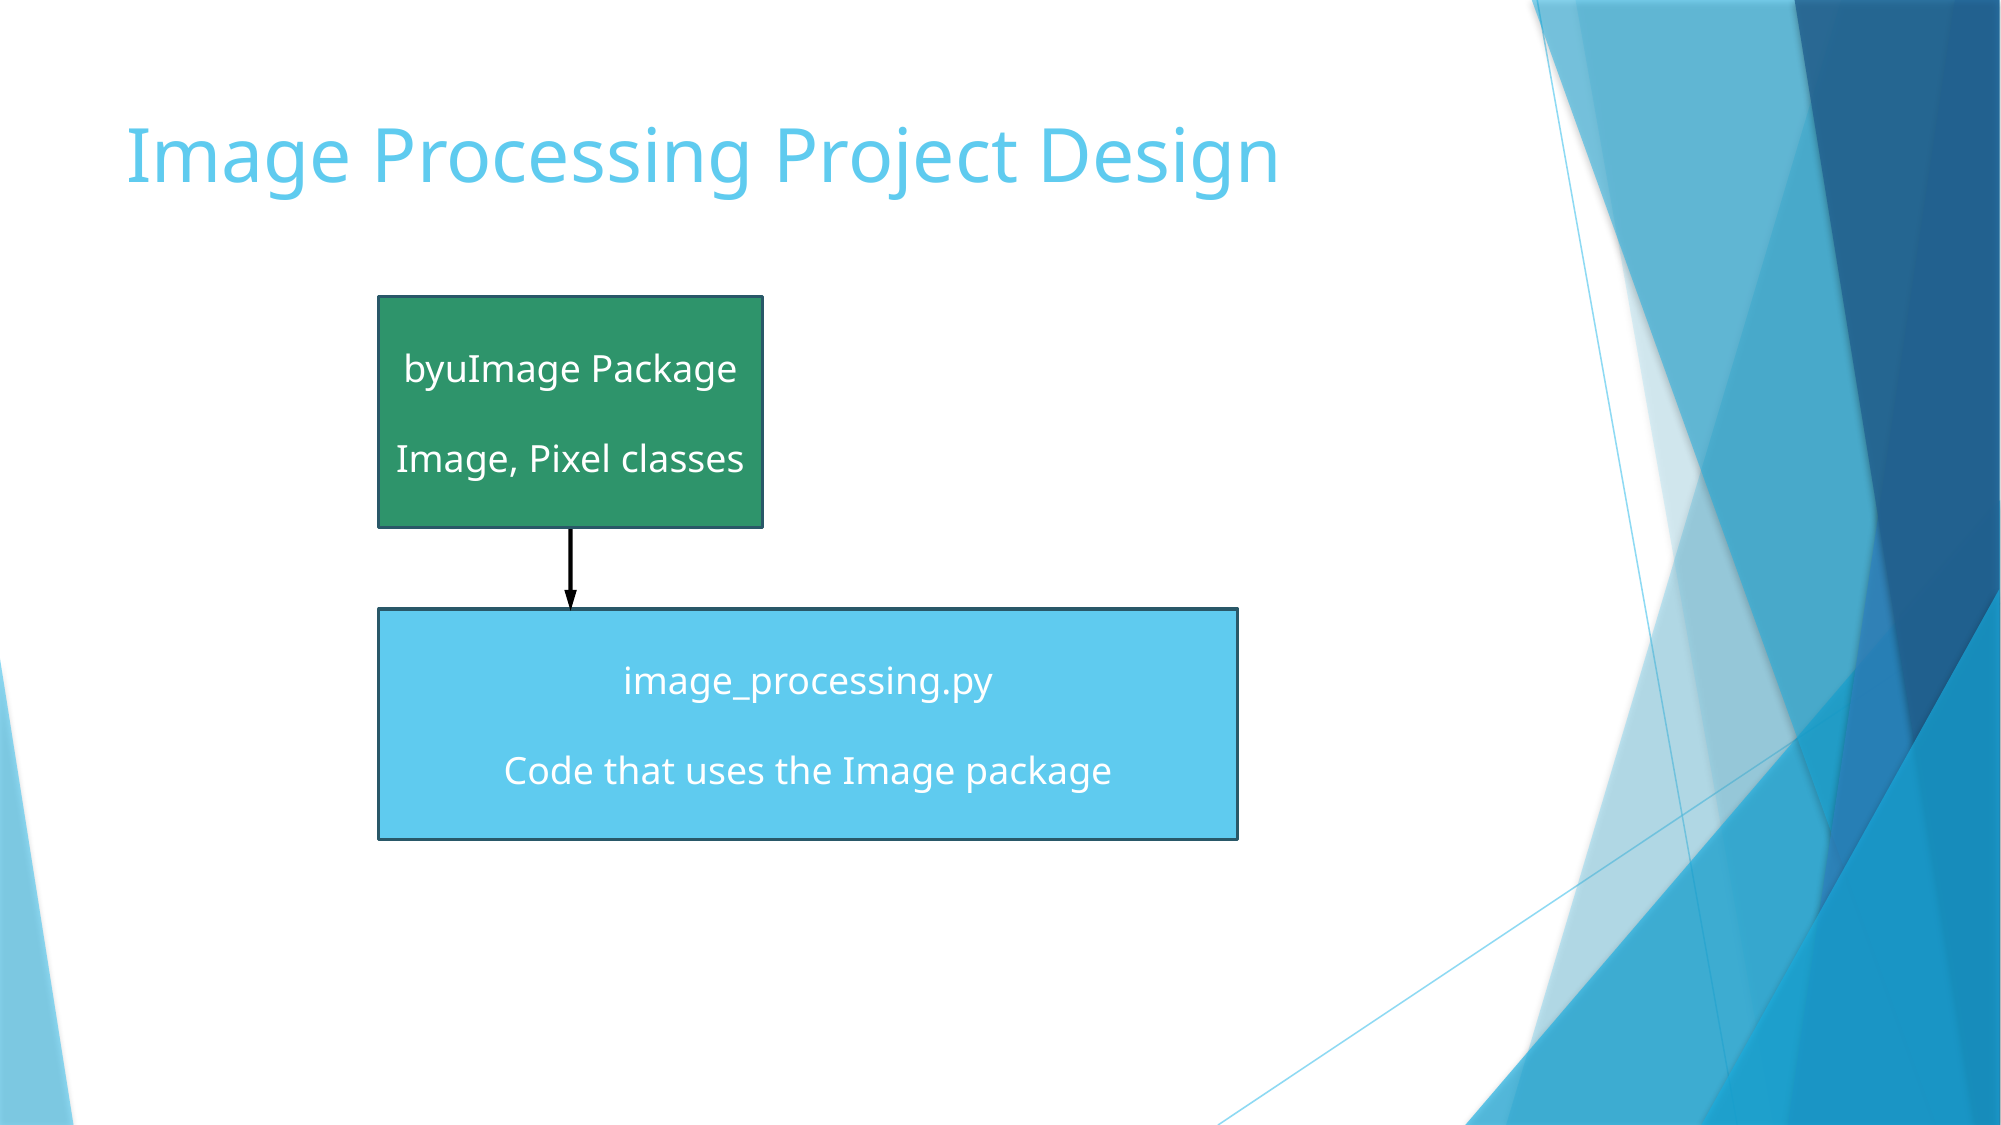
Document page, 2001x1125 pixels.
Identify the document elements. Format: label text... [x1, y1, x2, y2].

text_box image_processing.py Code that uses the Image package [377, 607, 1239, 841]
text_box byuImage Package Image, Pixel classes [377, 295, 764, 529]
title Image Processing Project Design [111, 99, 1522, 317]
